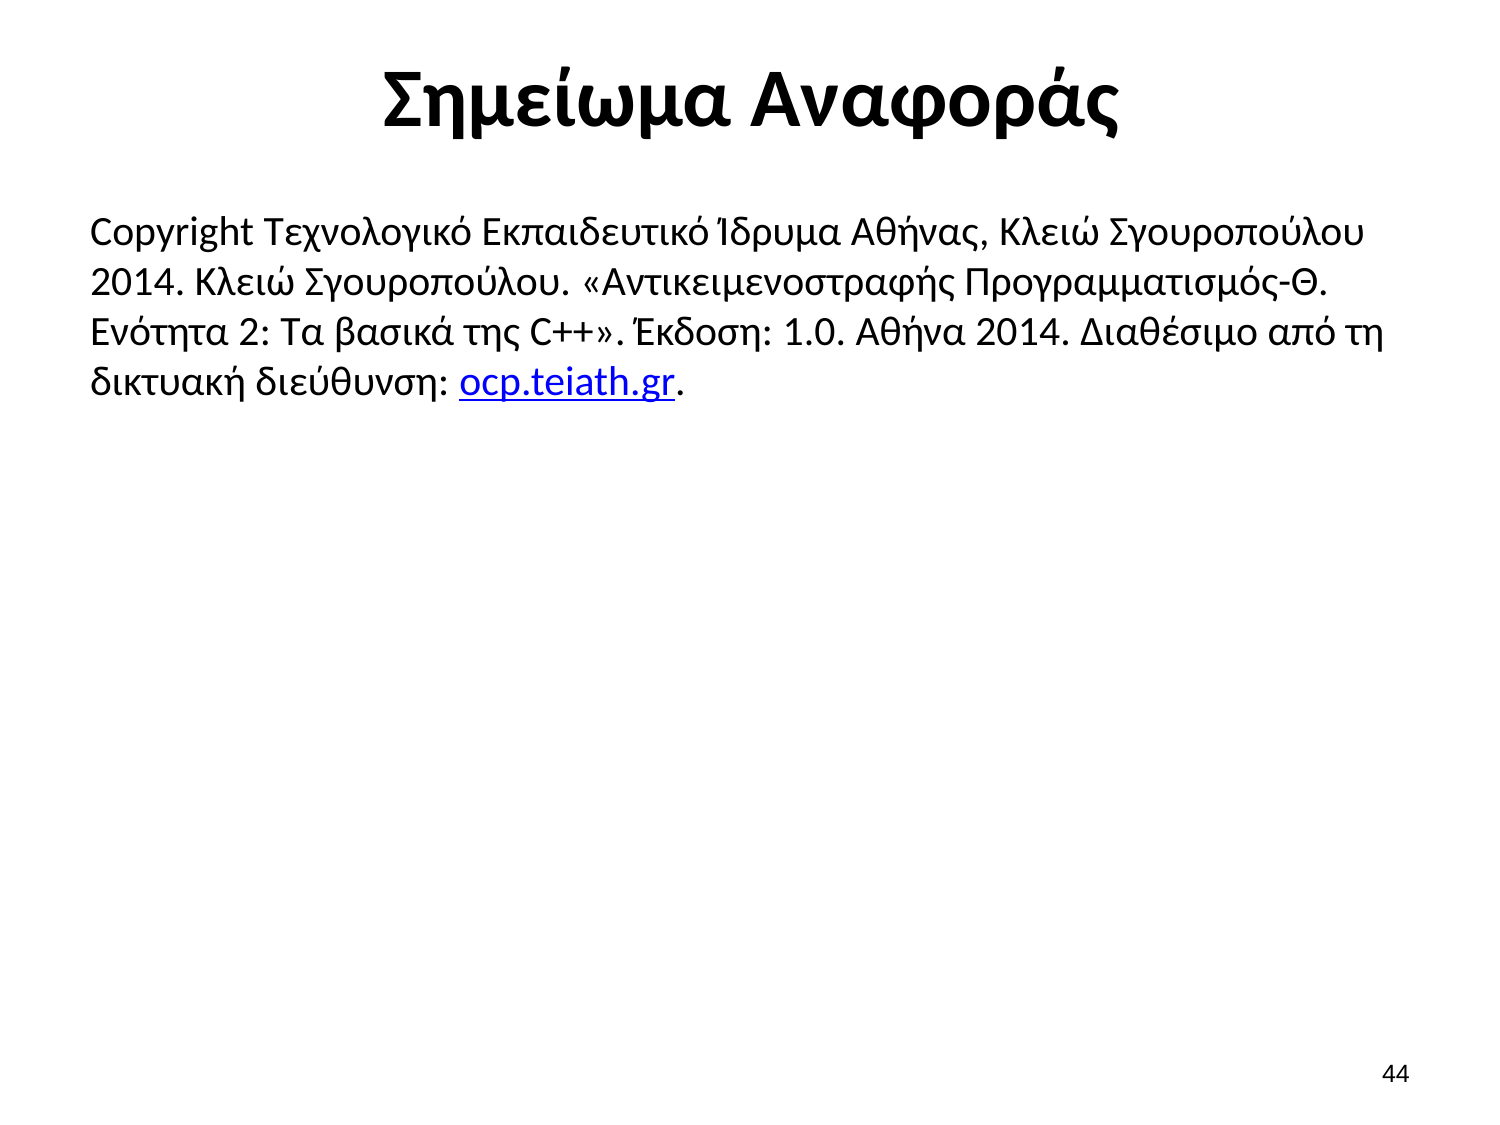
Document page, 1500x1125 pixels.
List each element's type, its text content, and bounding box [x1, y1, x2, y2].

title Σημείωμα Αναφοράς [76, 19, 1427, 169]
list Copyright Τεχνολογικό Εκπαιδευτικό Ίδρυμα Αθήνας, Κλειώ Σγουροπούλου 2014. Κλειώ Σγουροπούλου. «Αντικειμενοστραφής Προγραμματισμός-Θ. Ενότητα 2: Τα βασικά της C++». Έκδοση: 1.0. Αθήνα 2014. Διαθέσιμο από τη δικτυακή διεύθυνση: ocp.teiath.gr. [75, 196, 1425, 1024]
slide_number 43 [1074, 1042, 1425, 1103]
